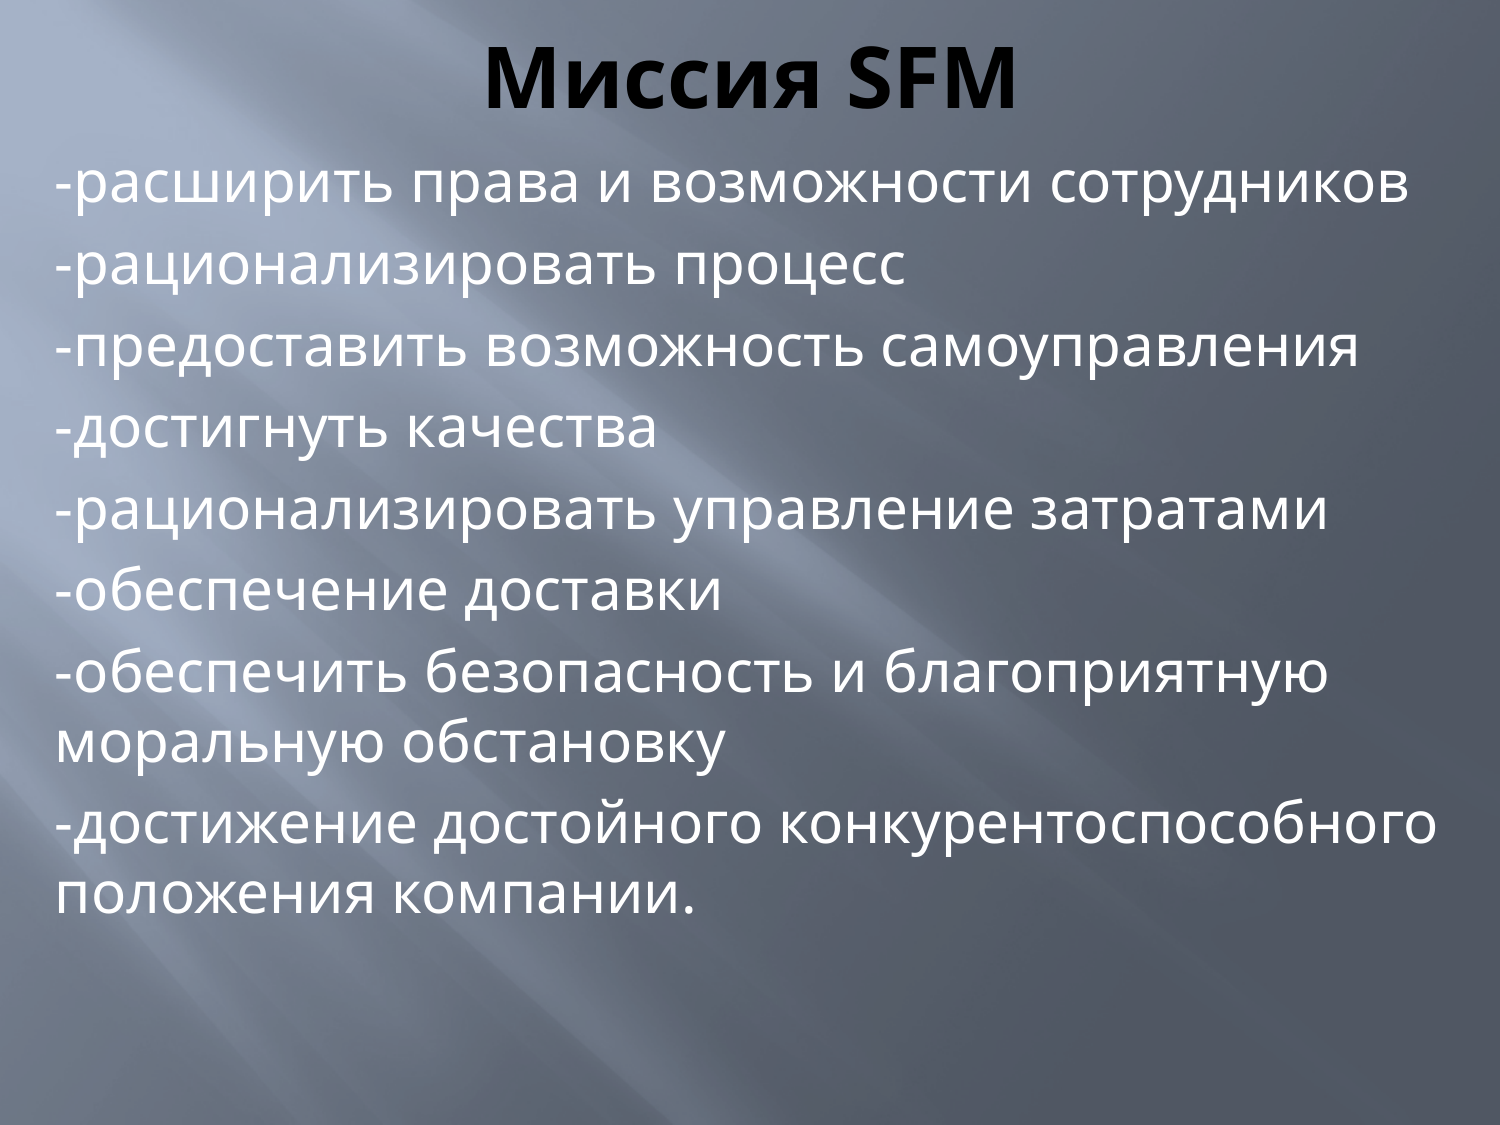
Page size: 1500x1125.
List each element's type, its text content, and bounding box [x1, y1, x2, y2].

list -расширить права и возможности сотрудников -рационализировать процесс -предоставить возможность самоуправления -достигнуть качества -рационализировать управление затратами -обеспечение доставки -обеспечить безопасность и благоприятную моральную обстановку -достижение достойного конкурентоспособного положения компании. [17, 137, 1471, 1125]
title Миссия SFM [76, 0, 1427, 137]
